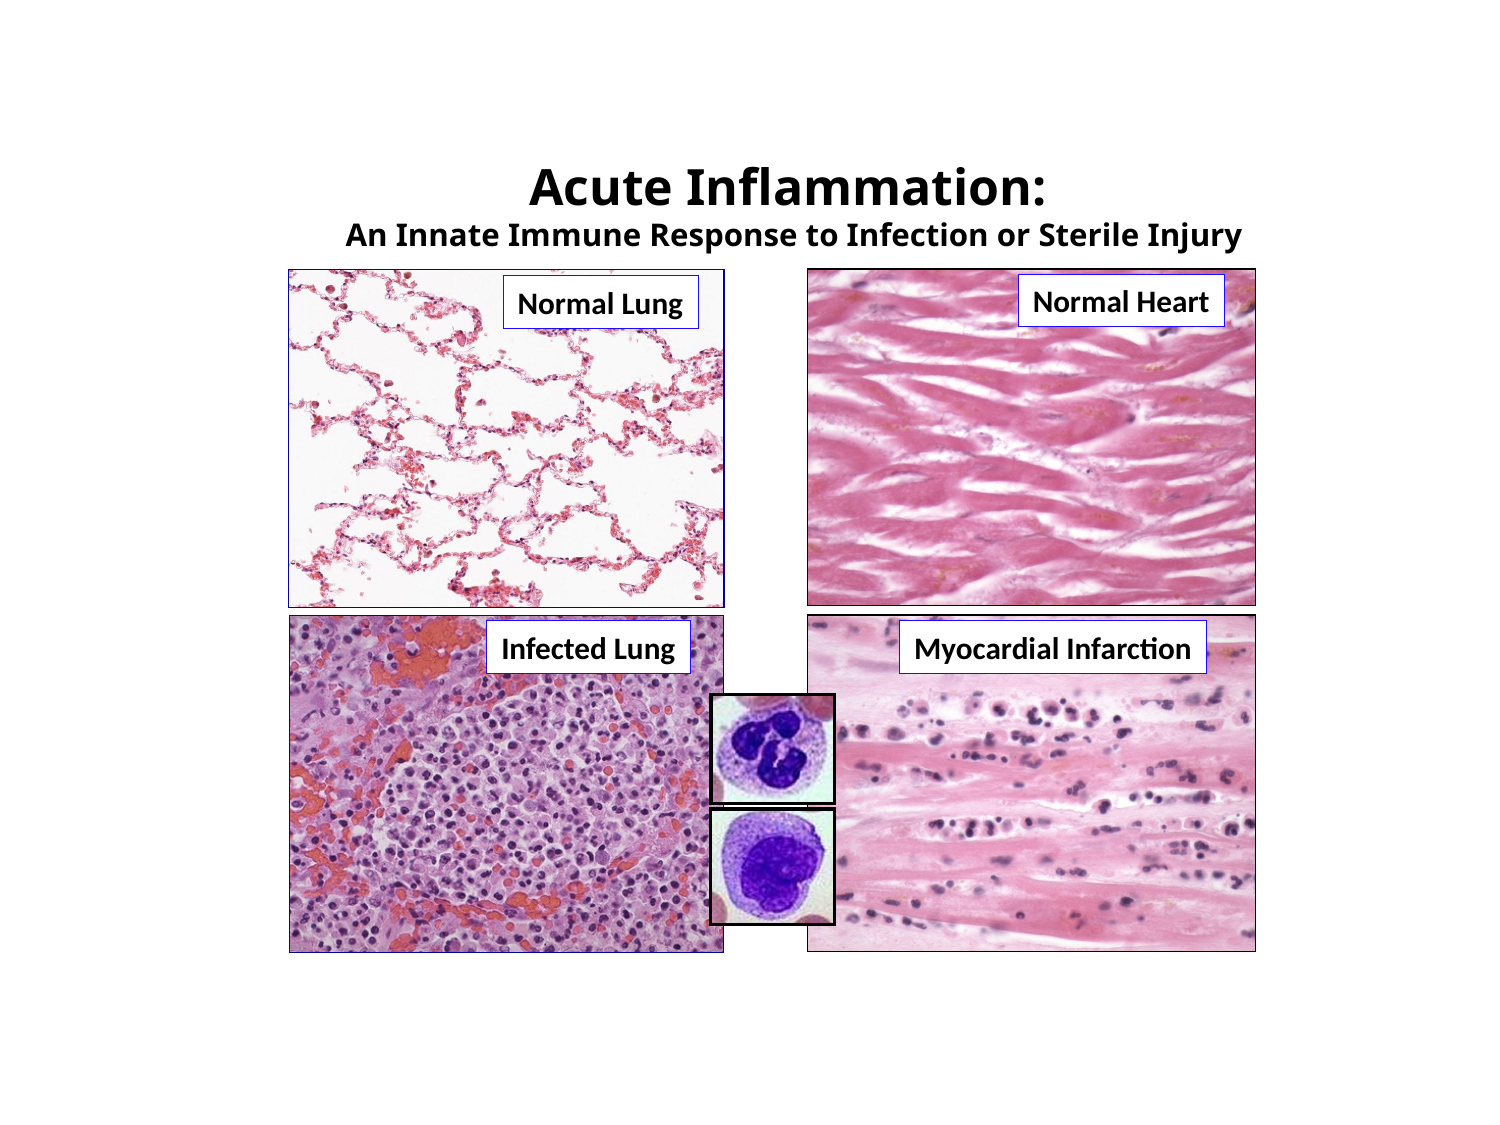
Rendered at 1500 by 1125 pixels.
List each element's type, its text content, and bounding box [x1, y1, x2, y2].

picture [289, 615, 1256, 953]
picture [289, 269, 724, 607]
text_box Acute Inflammation: An Innate Immune Response to Infection or Sterile Injury [289, 148, 1300, 261]
picture [807, 269, 1256, 605]
